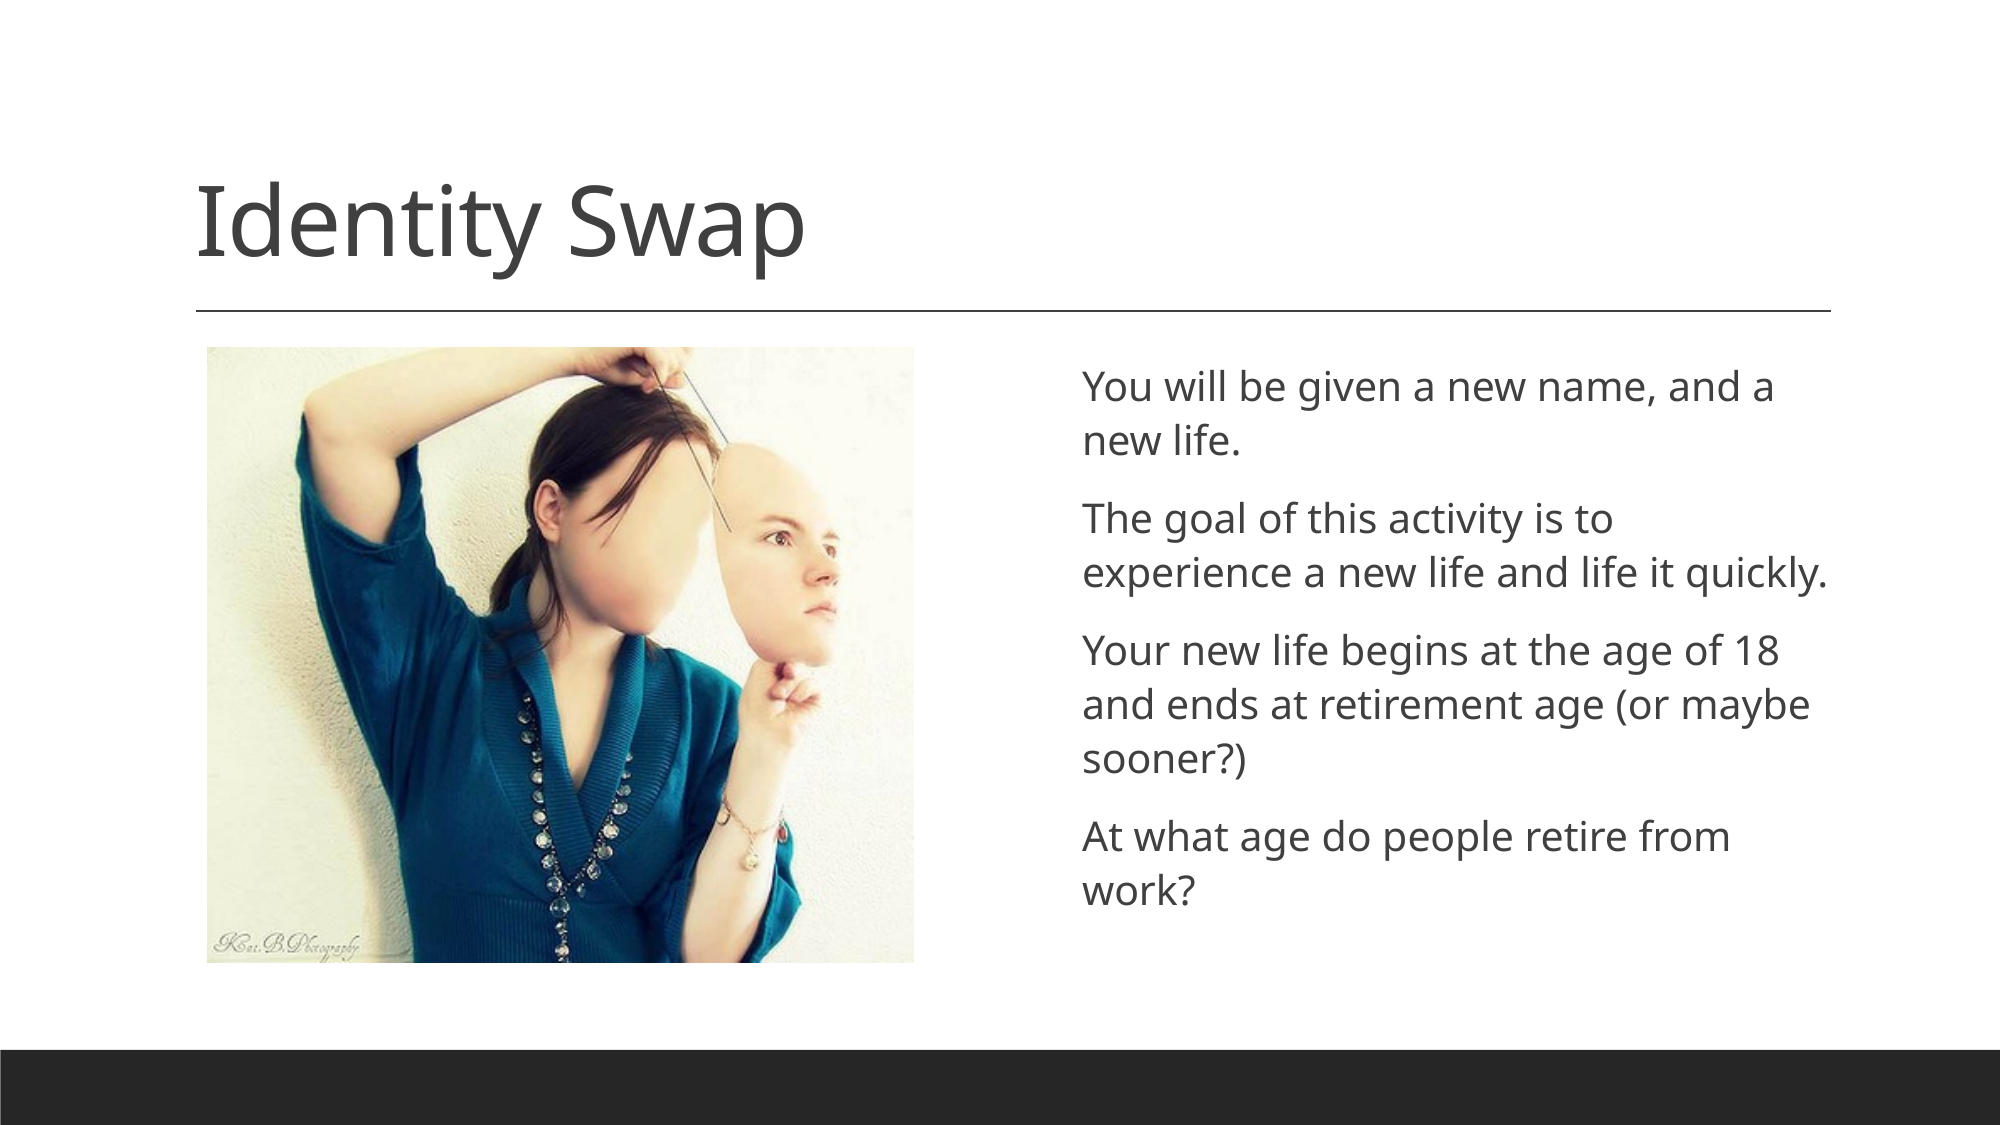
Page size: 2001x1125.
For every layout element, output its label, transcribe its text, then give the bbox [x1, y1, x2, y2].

title Identity Swap [180, 47, 1830, 285]
picture [206, 347, 915, 964]
list You will be given a new name, and a new life. The goal of this activity is to experience a new life and life it quickly. Your new life begins at the age of 18 and ends at retirement age (or maybe sooner?) At what age do people retire from work? [1068, 347, 1830, 963]
